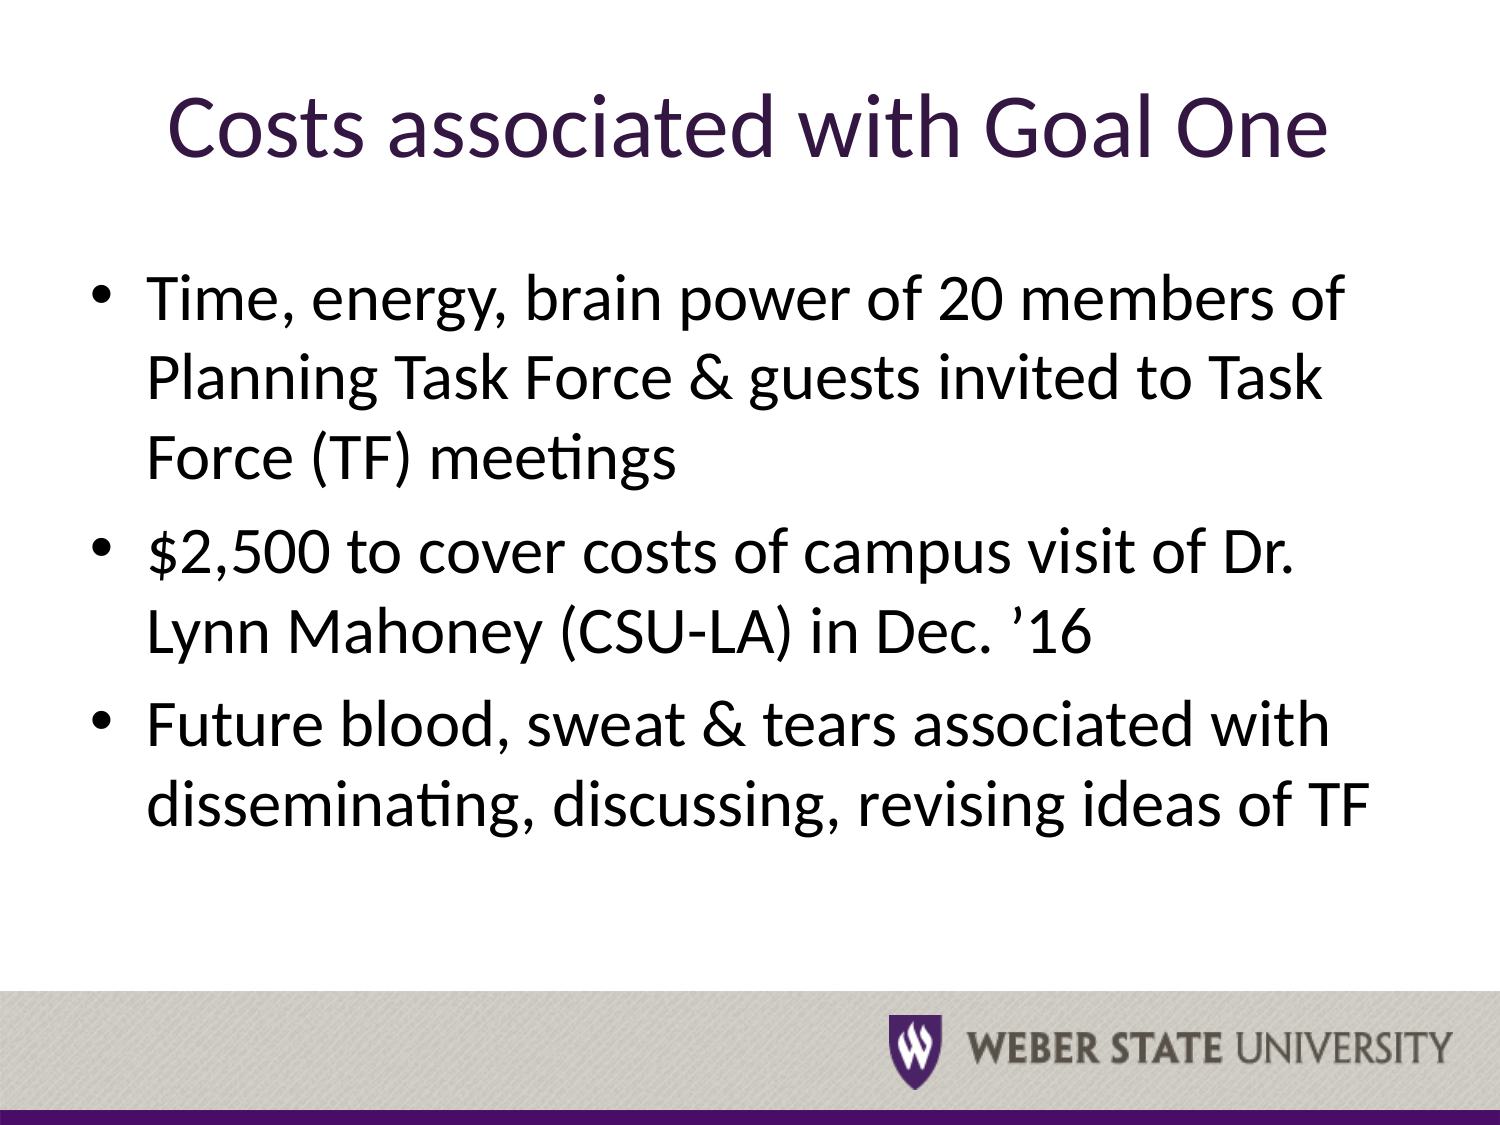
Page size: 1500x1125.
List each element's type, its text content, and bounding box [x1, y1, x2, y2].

picture [0, 2, 1500, 1125]
title Costs associated with Goal One [75, 45, 1425, 198]
list Time, energy, brain power of 20 members of Planning Task Force & guests invited to Task Force (TF) meetings $2,500 to cover costs of campus visit of Dr. Lynn Mahoney (CSU-LA) in Dec. ’16 Future blood, sweat & tears associated with disseminating, discussing, revising ideas of TF [75, 245, 1425, 975]
